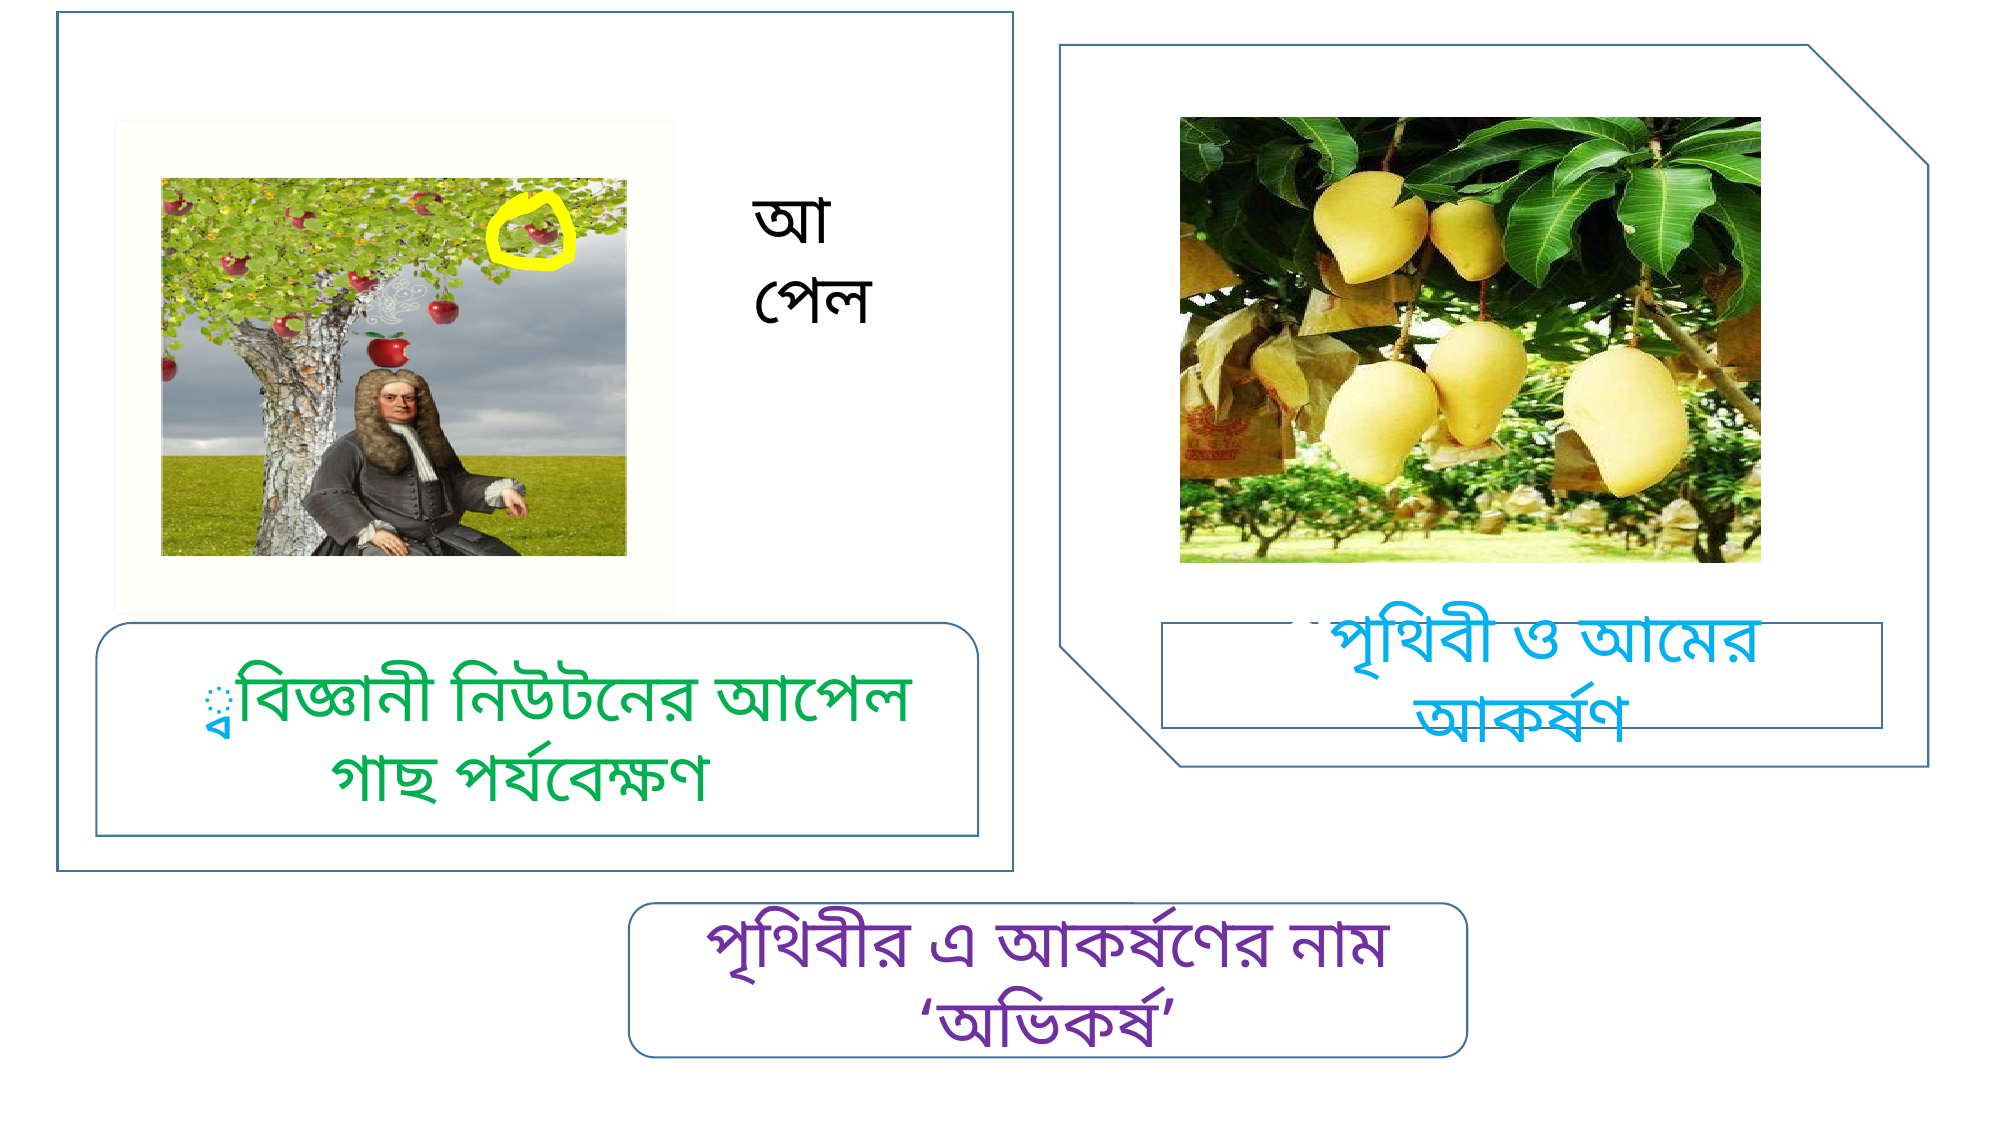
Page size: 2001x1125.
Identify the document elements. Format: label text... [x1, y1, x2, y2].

text_box আপেল [738, 169, 912, 345]
text_box [56, 11, 1014, 872]
text_box ব্ববিজ্ঞানী নিউটনের আপেল গাছ পর্যবেক্ষণ [95, 621, 980, 837]
text_box পৃপৃথিবী ও আমের আকর্ষণ [1161, 622, 1883, 729]
picture [111, 117, 678, 616]
text_box পৃথিবীর এ আকর্ষণের নাম ‘অভিকর্ষ’ [627, 902, 1469, 1059]
picture [1180, 117, 1761, 563]
text_box [1058, 43, 1930, 768]
